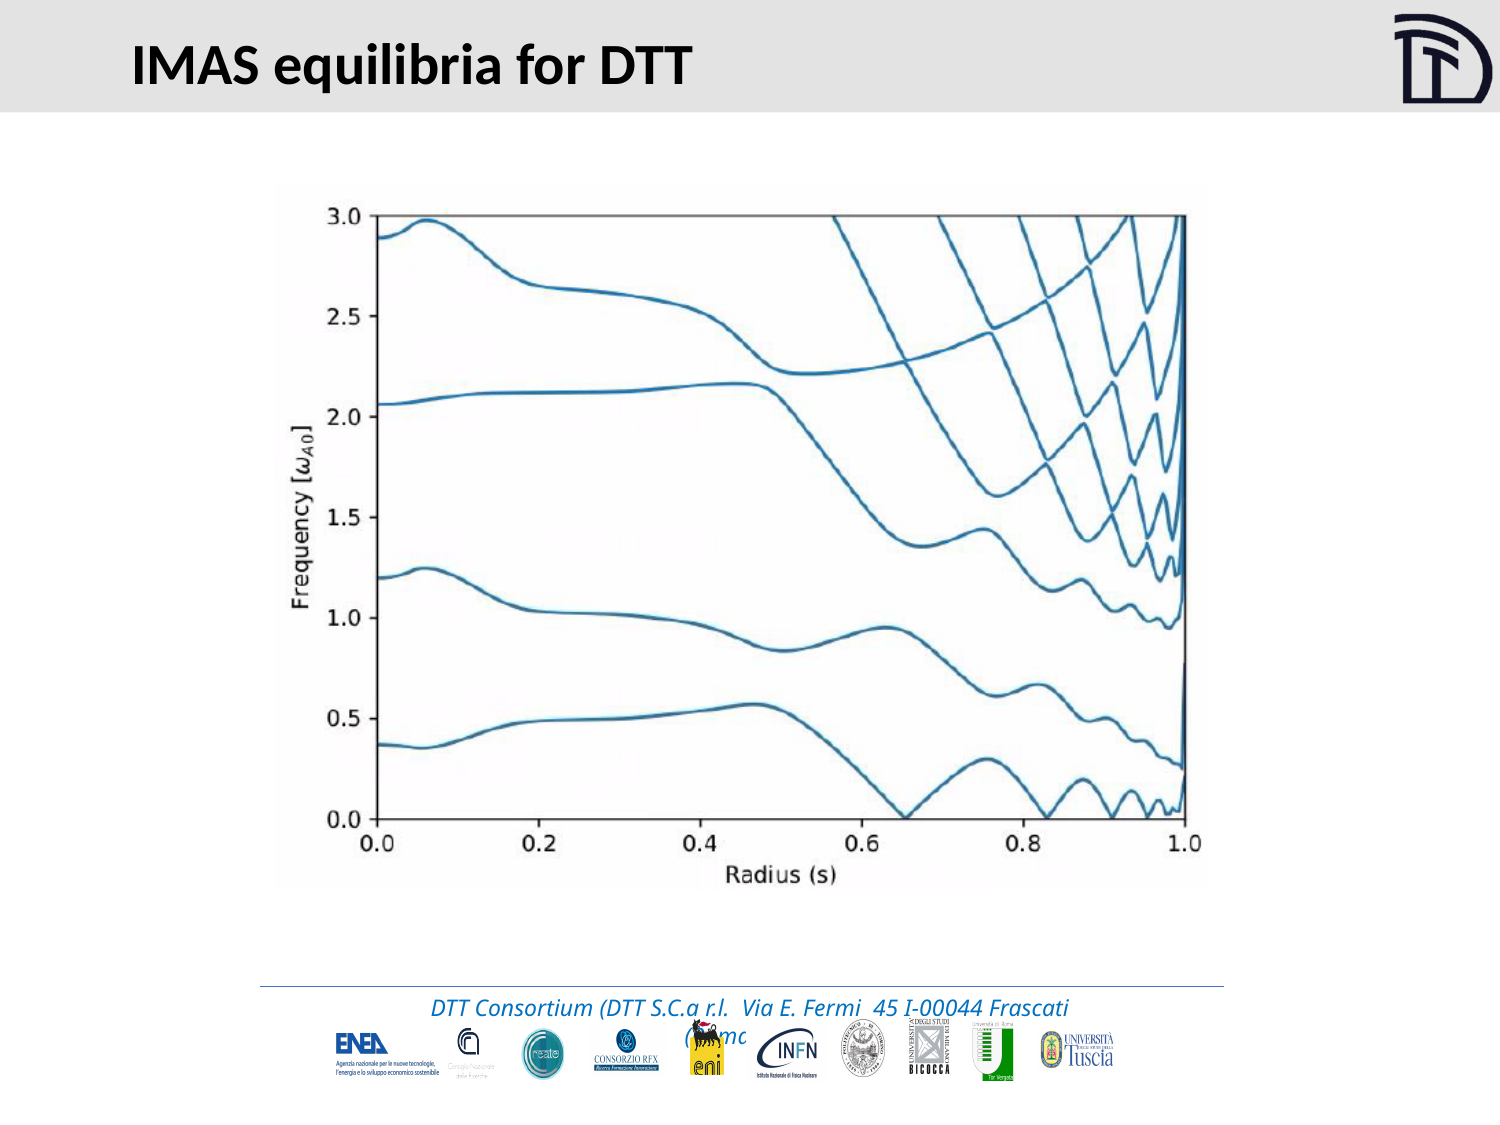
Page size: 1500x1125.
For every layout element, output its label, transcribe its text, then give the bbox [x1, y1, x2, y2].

picture [969, 1019, 1017, 1083]
picture [520, 1021, 564, 1086]
picture [1029, 1024, 1122, 1078]
picture [690, 1019, 724, 1075]
picture [746, 1023, 828, 1083]
picture [841, 1019, 885, 1077]
text_box IMAS equilibria for DTT [116, 18, 1384, 104]
picture [335, 1024, 496, 1084]
picture [274, 183, 1208, 890]
picture [908, 1016, 951, 1076]
picture [1387, 3, 1500, 115]
picture [588, 1022, 666, 1077]
